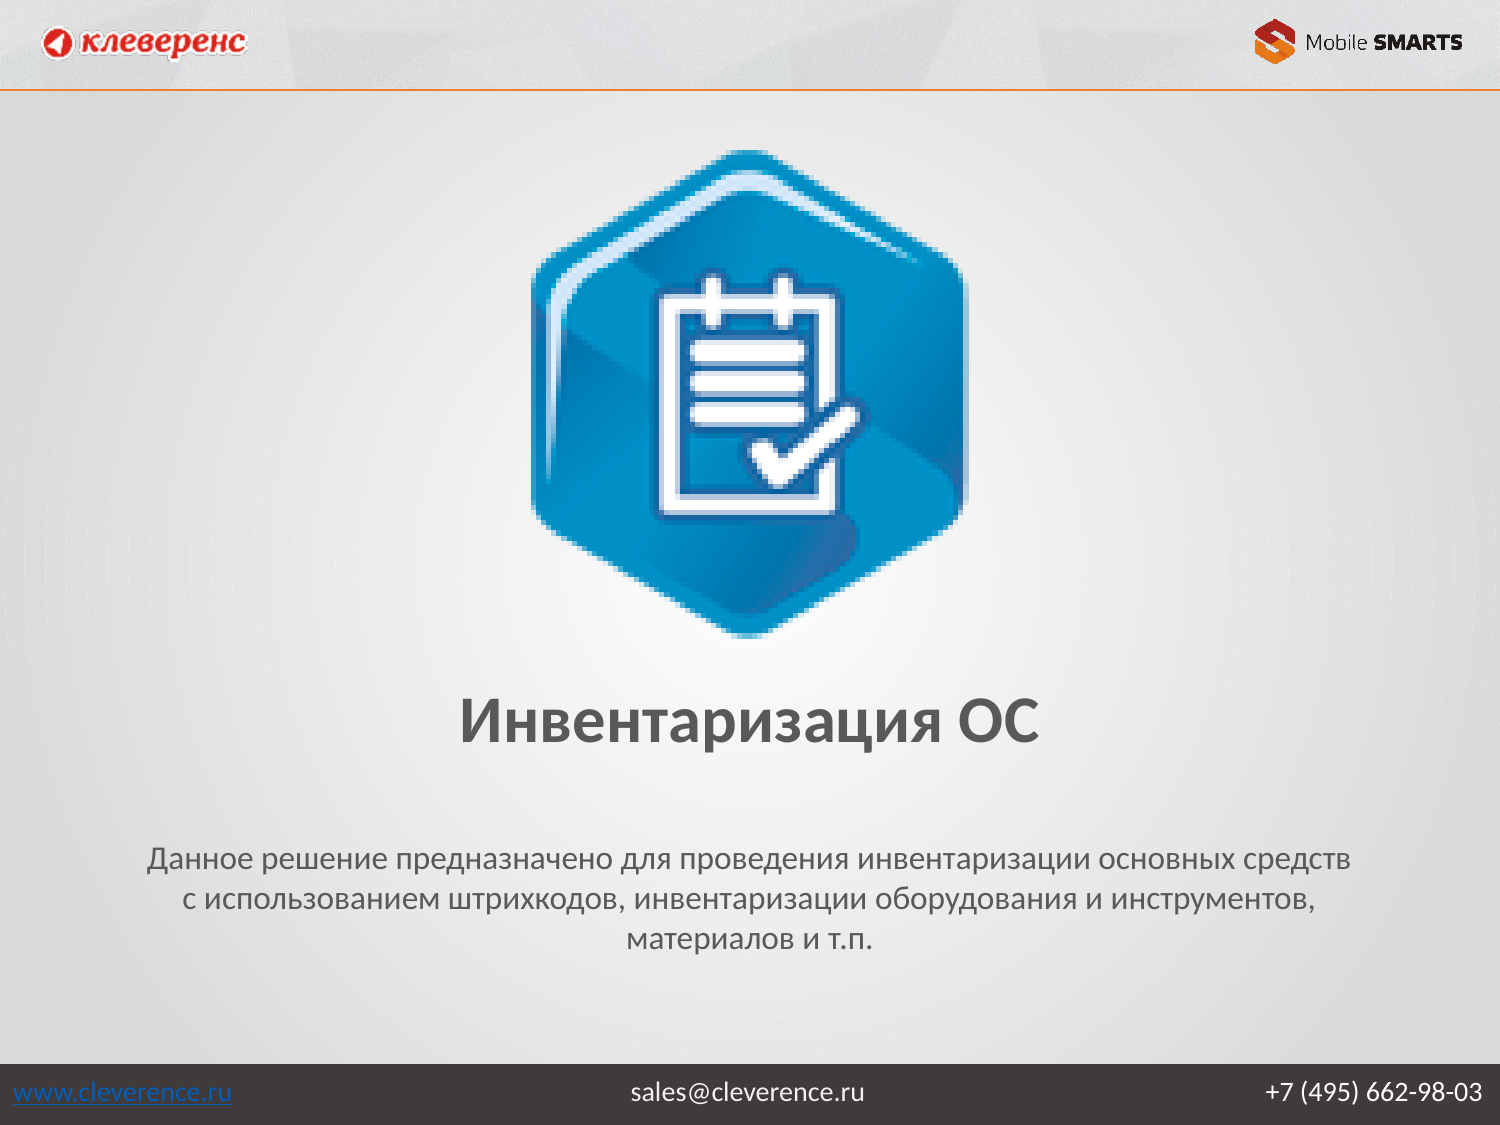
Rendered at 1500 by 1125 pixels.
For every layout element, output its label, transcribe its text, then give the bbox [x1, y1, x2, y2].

table_header sales@cleverence.ru [498, 1064, 998, 1125]
table_header www.cleverence.ru [0, 1064, 498, 1125]
picture [0, 0, 1500, 89]
table_header +7 (495) 662-98-03 [998, 1064, 1498, 1125]
picture [531, 150, 969, 639]
text_box Инвентаризация ОС Данное решение предназначено для проведения инвентаризации основных средств с использованием штрихкодов, инвентаризации оборудования и инструментов, материалов и т.п. [82, 668, 1418, 964]
